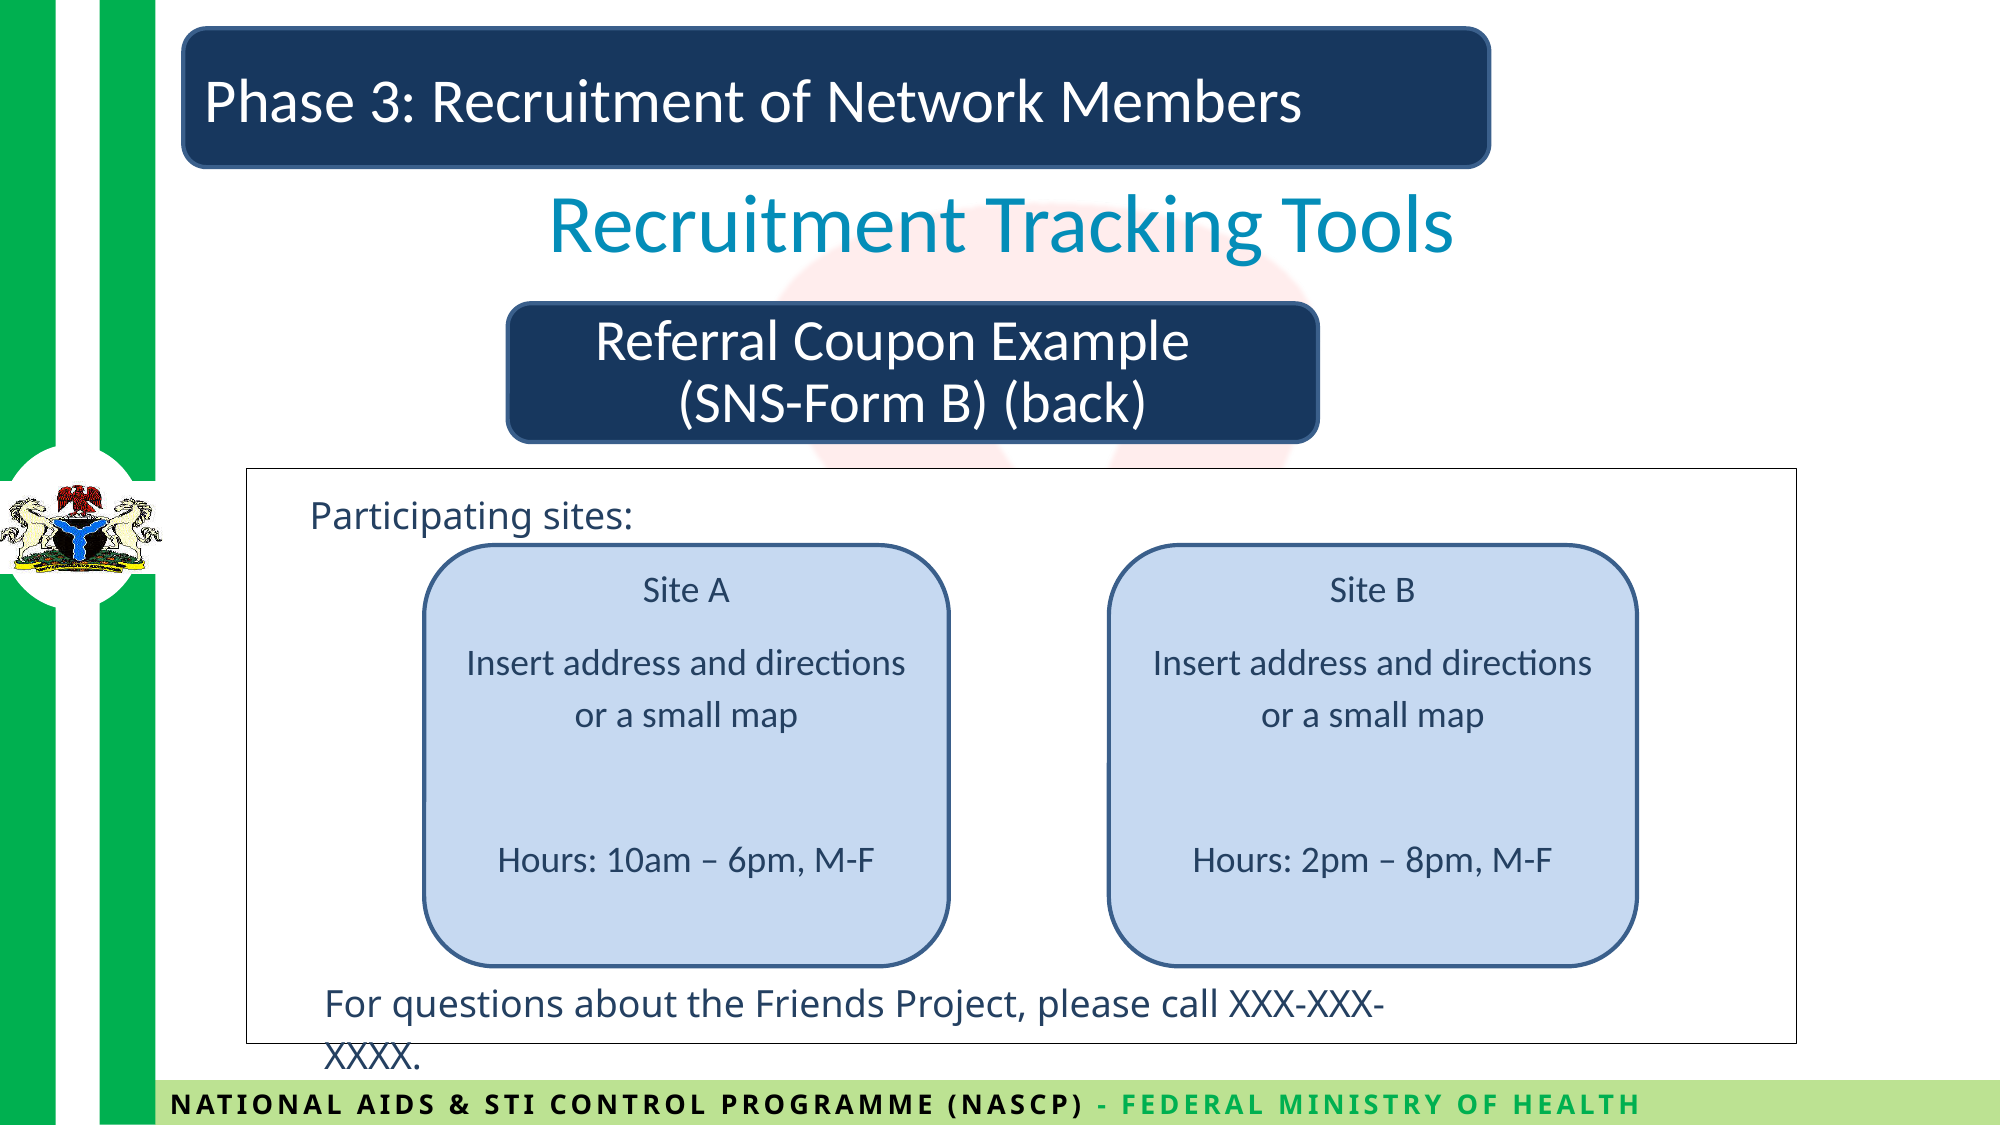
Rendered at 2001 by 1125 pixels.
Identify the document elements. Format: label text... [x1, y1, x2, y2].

text_box Referral Coupon Example (SNS-Form B) (back) [505, 301, 1321, 445]
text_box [245, 467, 1798, 1044]
title Recruitment Tracking Tools [206, 161, 1797, 278]
picture [0, 481, 166, 574]
text_box Phase 3: Recruitment of Network Members [181, 26, 1492, 170]
